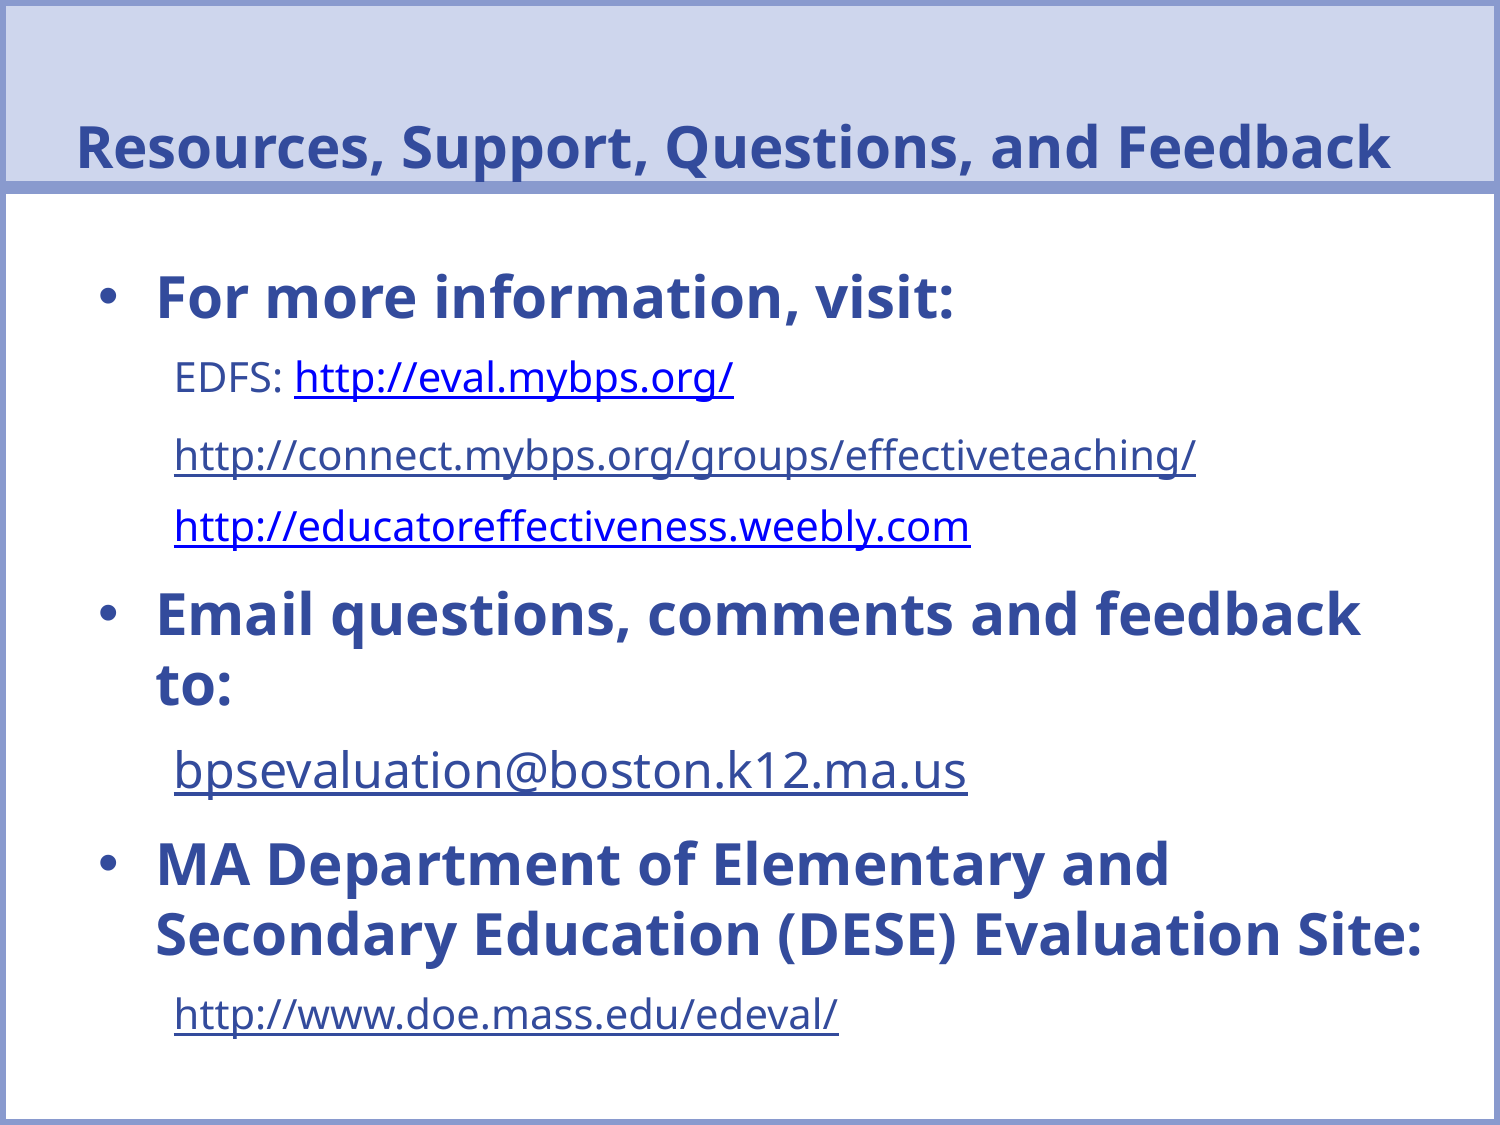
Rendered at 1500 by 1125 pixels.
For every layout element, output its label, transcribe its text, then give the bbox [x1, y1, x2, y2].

list For more information, visit: EDFS: http://eval.mybps.org/ http://connect.mybps.org/groups/effectiveteaching/ http://educatoreffectiveness.weebly.com Email questions, comments and feedback to: bpsevaluation@boston.k12.ma.us MA Department of Elementary and Secondary Education (DESE) Evaluation Site: http://www.doe.mass.edu/edeval/ [98, 260, 1440, 1054]
title Resources, Support, Questions, and Feedback [0, 0, 1500, 194]
